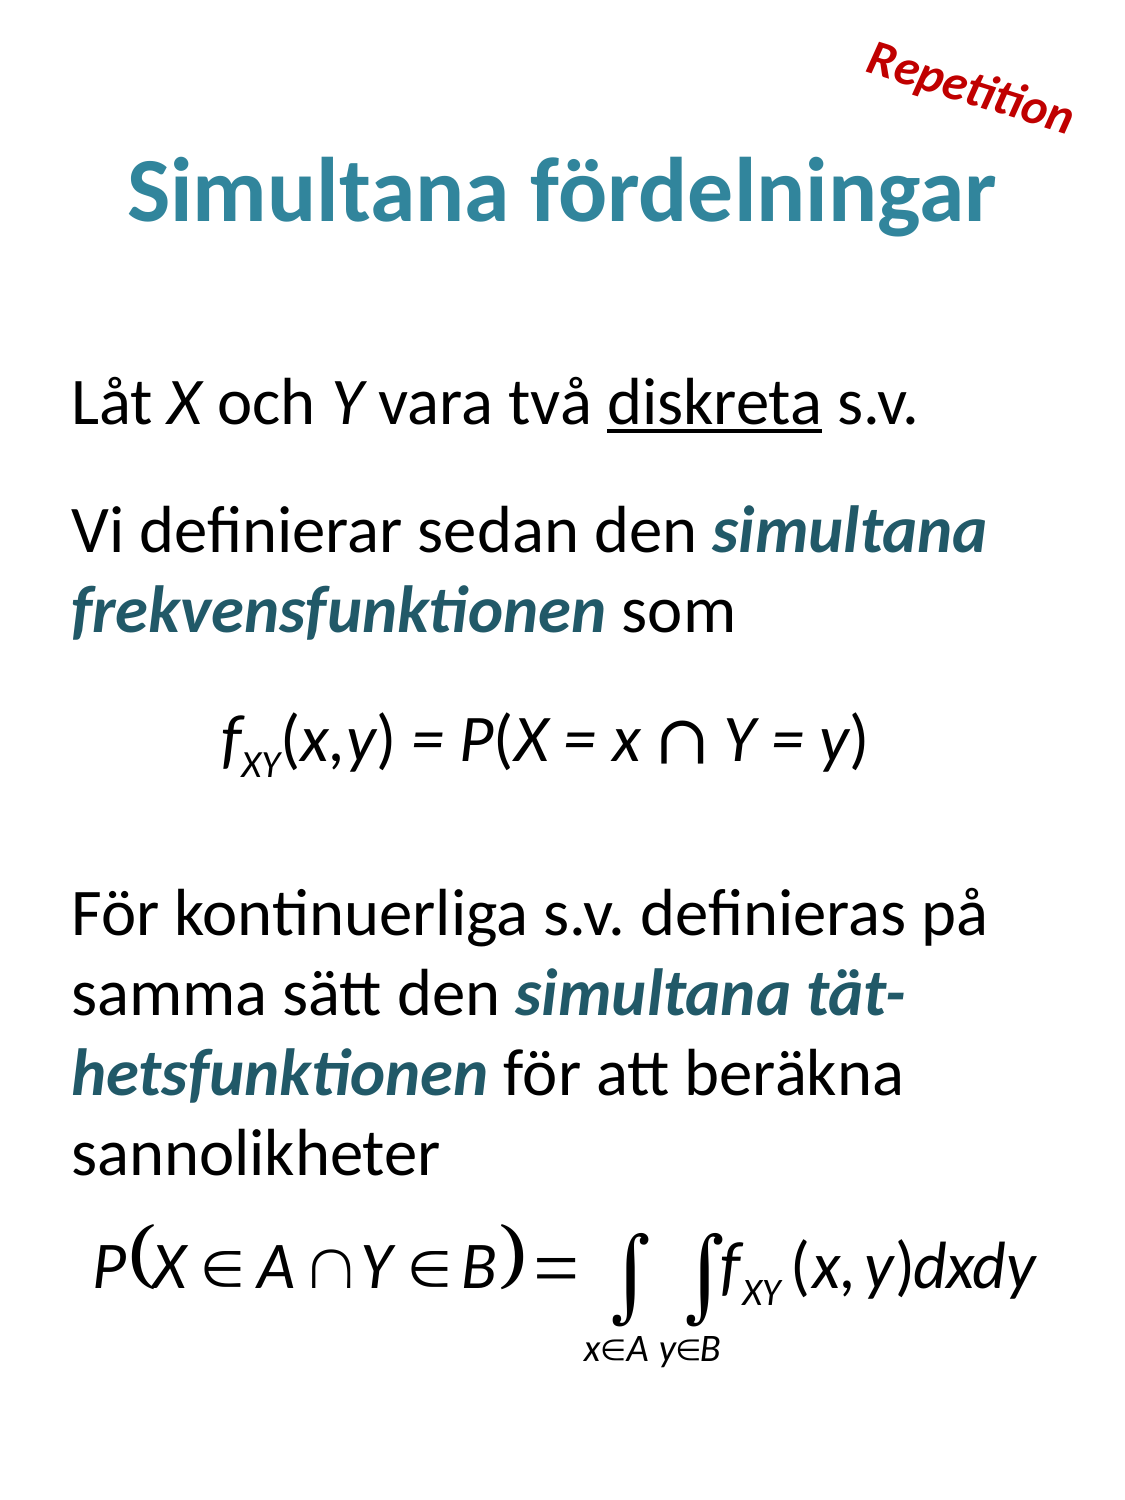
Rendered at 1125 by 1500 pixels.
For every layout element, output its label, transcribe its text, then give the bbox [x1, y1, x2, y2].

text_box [84, 1210, 1056, 1384]
list Låt X och Y vara två diskreta s.v. Vi definierar sedan den simultana frekvensfunktionen som fXY(x,y) = P(X = x ∩ Y = y) För kontinuerliga s.v. definieras på samma sätt den simultana tät-hetsfunktionen för att beräkna sannolikheter [56, 350, 1035, 1377]
title Simultana fördelningar [56, 60, 1069, 310]
text_box Repetition [818, 4, 1125, 172]
